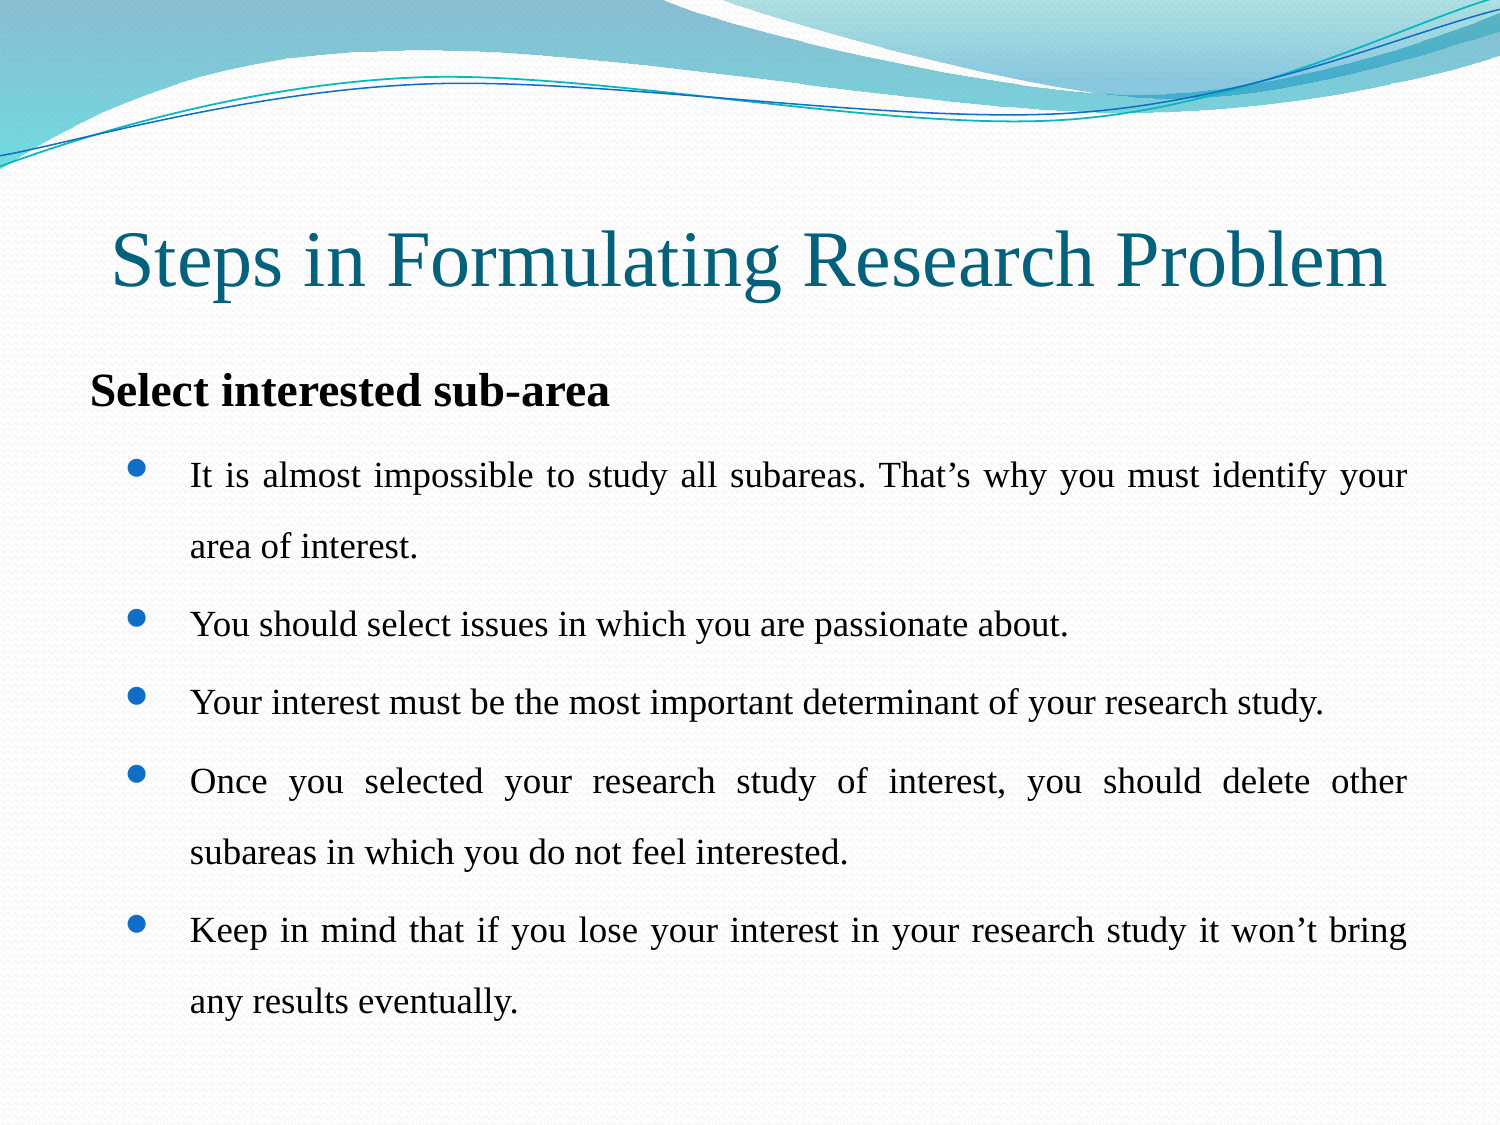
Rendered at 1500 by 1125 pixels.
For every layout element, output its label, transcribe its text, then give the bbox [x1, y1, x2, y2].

title Steps in Formulating Research Problem [75, 115, 1425, 303]
list Select interested sub-area It is almost impossible to study all subareas. That’s why you must identify your area of interest. You should select issues in which you are passionate about. Your interest must be the most important determinant of your research study. Once you selected your research study of interest, you should delete other subareas in which you do not feel interested. Keep in mind that if you lose your interest in your research study it won’t bring any results eventually. [75, 317, 1425, 1038]
